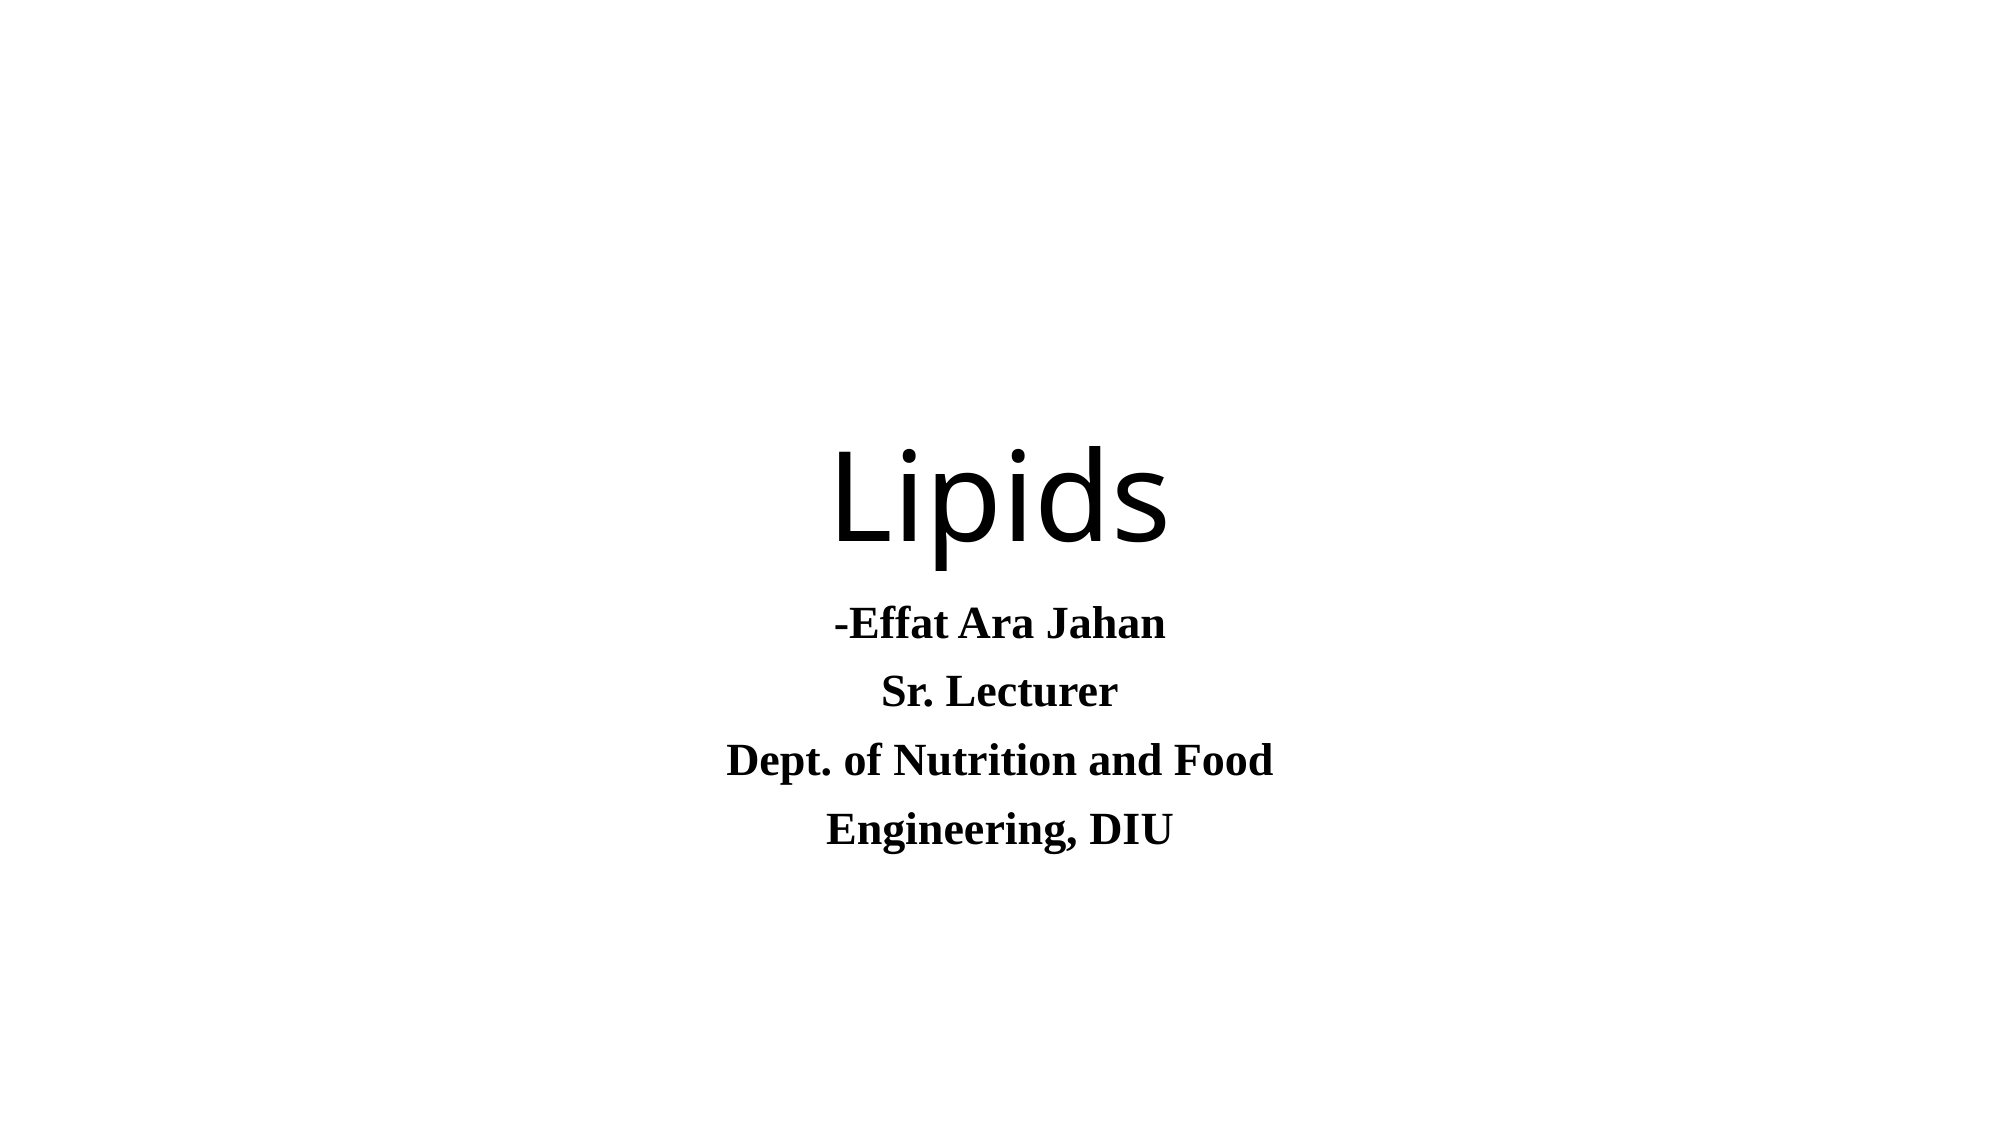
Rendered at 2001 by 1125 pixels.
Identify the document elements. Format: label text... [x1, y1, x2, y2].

subtitle -Effat Ara Jahan Sr. Lecturer Dept. of Nutrition and Food Engineering, DIU [249, 590, 1750, 863]
title Lipids [249, 184, 1750, 576]
